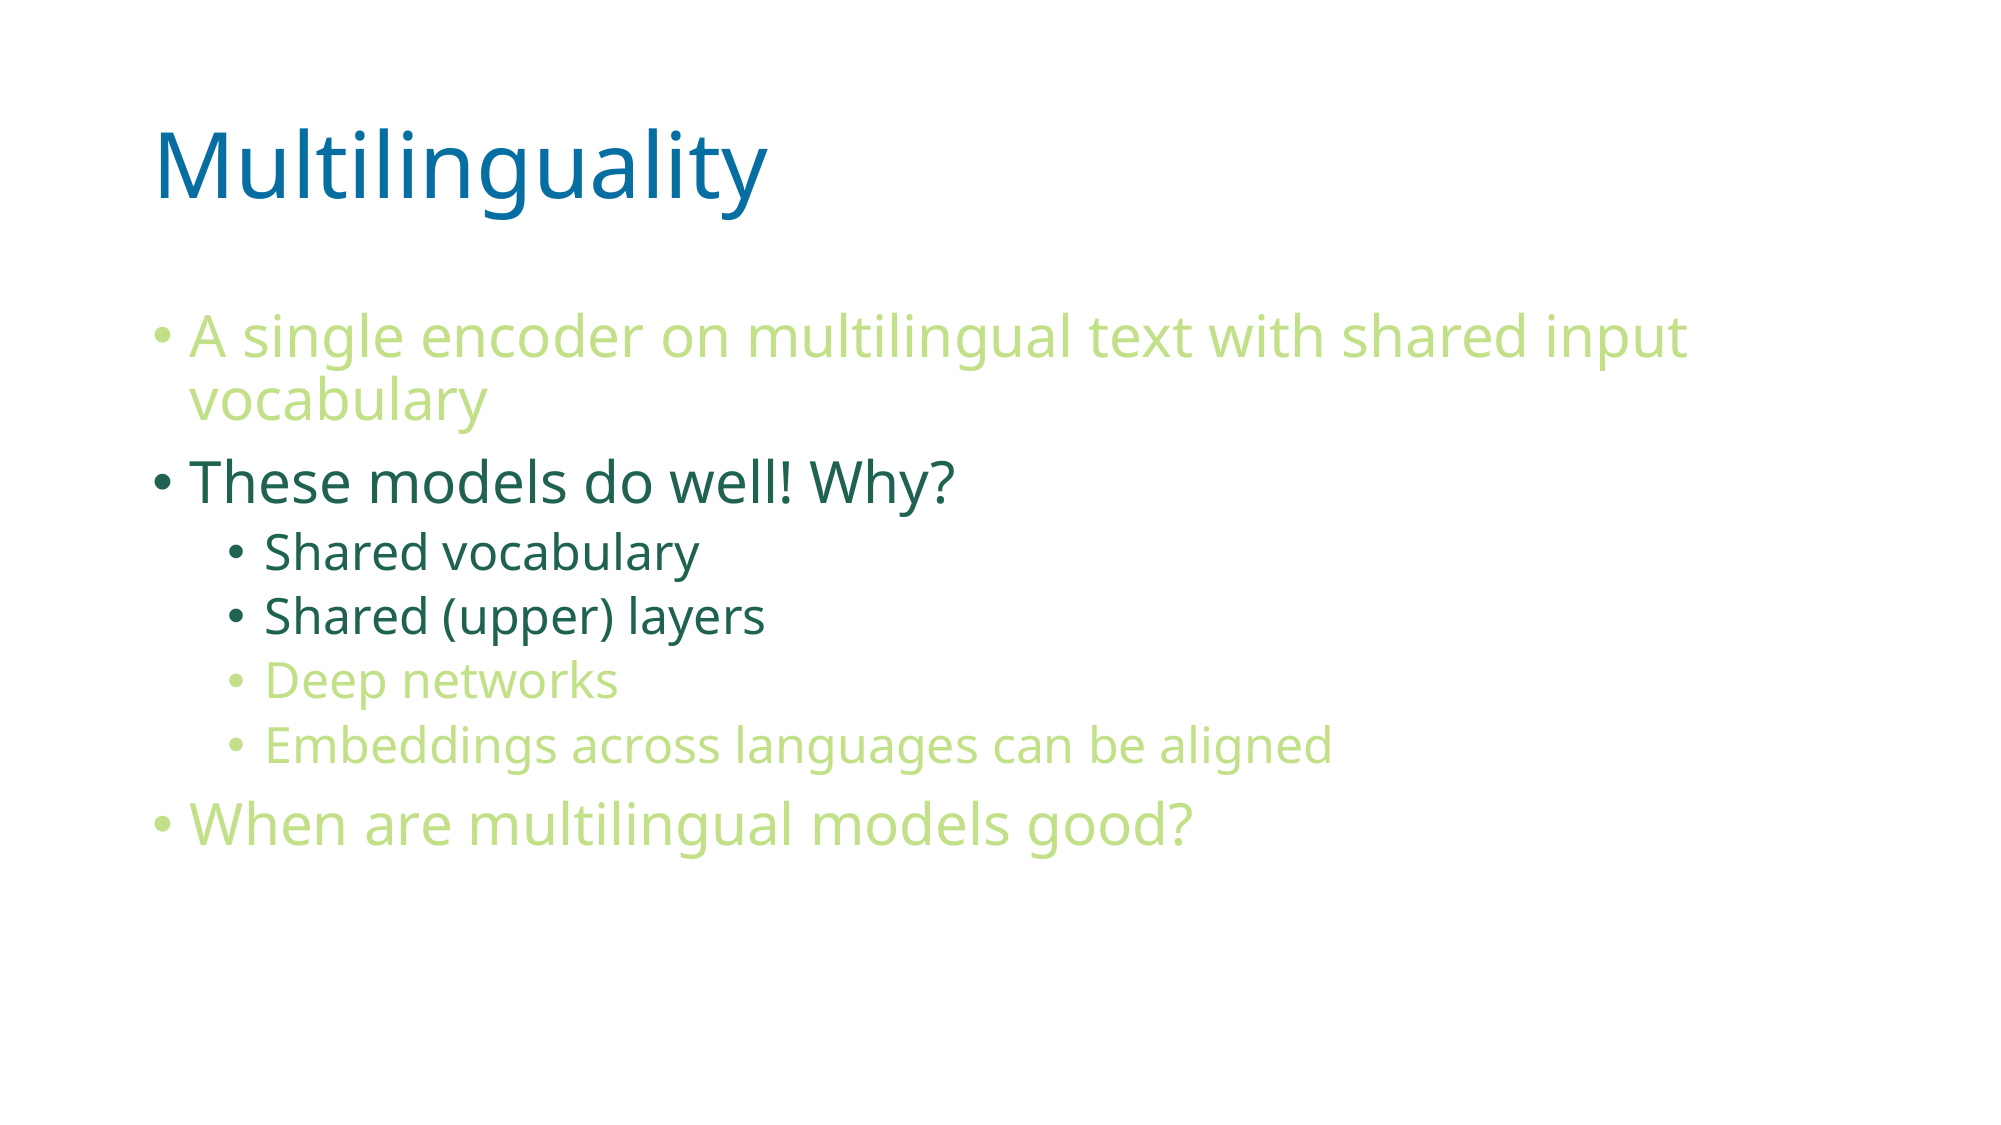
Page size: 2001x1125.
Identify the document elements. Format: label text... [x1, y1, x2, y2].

title Multilinguality [137, 59, 1863, 278]
list A single encoder on multilingual text with shared input vocabulary These models do well! Why? Shared vocabulary Shared (upper) layers Deep networks Embeddings across languages can be aligned When are multilingual models good? [137, 299, 1863, 1014]
